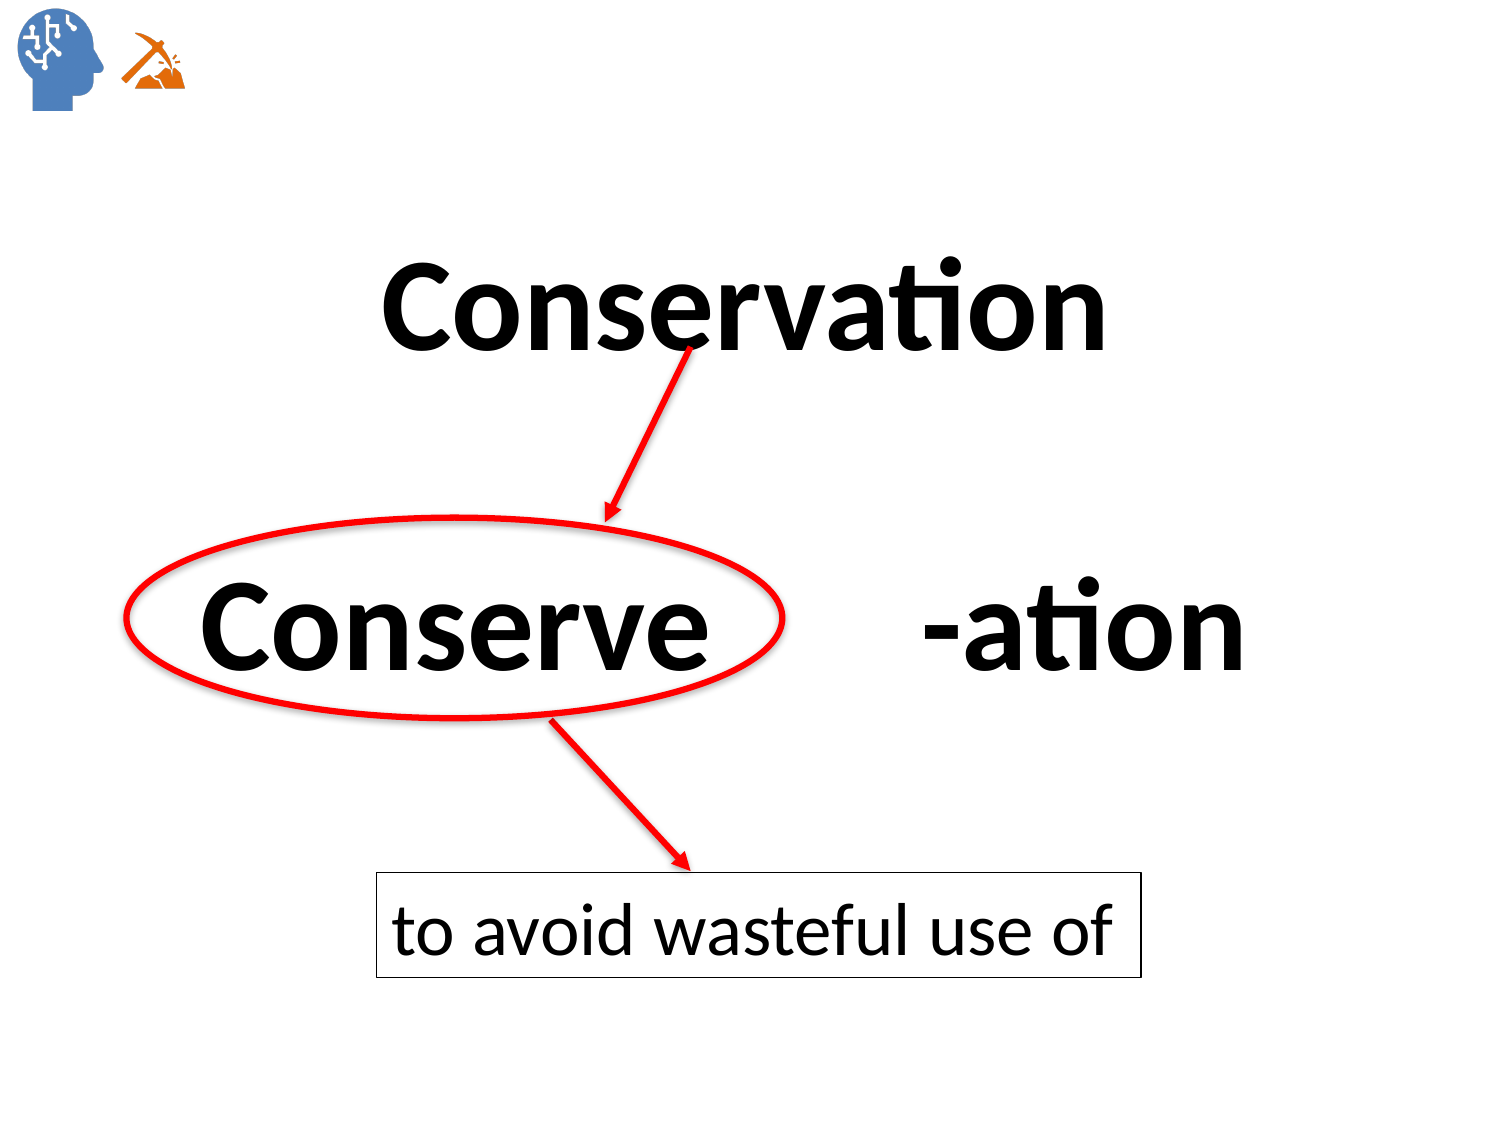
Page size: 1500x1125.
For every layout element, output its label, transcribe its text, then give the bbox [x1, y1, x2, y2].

picture [120, 26, 187, 94]
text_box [550, 719, 691, 872]
text_box Conservation Conserve -ation [35, 209, 1456, 865]
text_box [0, 0, 115, 121]
text_box [126, 517, 783, 719]
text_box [604, 346, 691, 523]
text_box to avoid wasteful use of [376, 872, 1142, 978]
